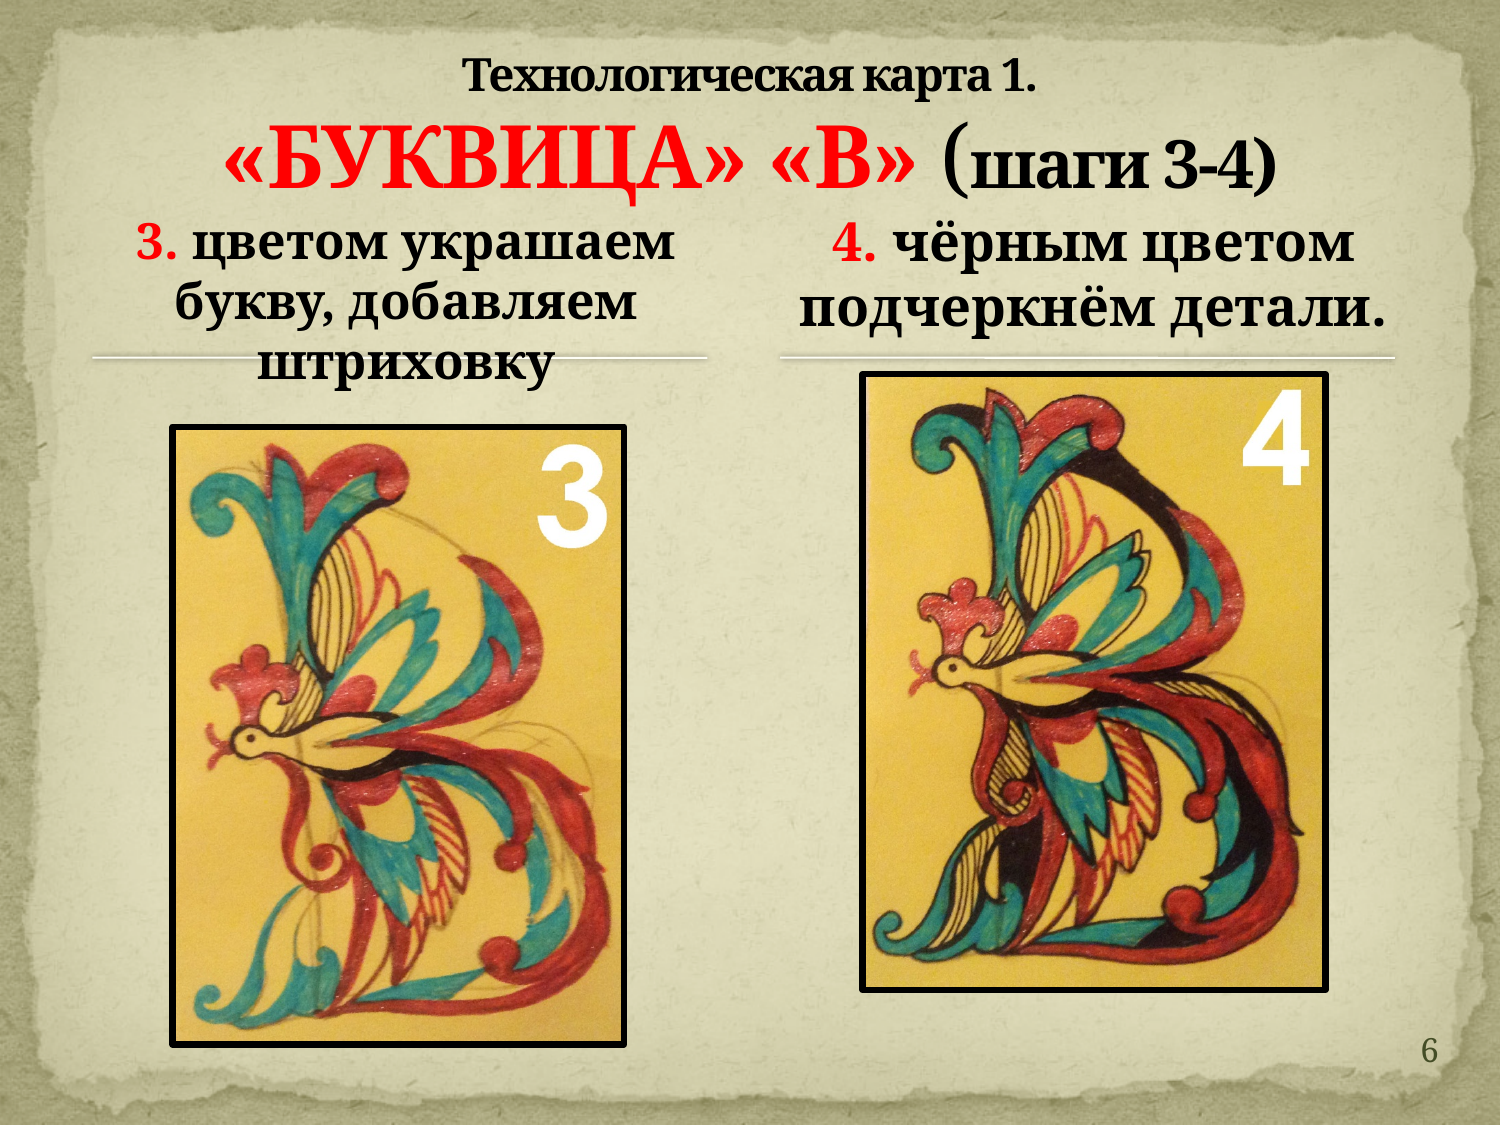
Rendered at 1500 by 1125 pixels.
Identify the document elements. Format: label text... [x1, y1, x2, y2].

title Технологическая карта 1. «БУКВИЦА» «В» (шаги 3-4) [74, 25, 1425, 213]
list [177, 431, 621, 1041]
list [867, 379, 1323, 987]
list 4. чёрным цветом подчеркнём детали. [760, 228, 1427, 412]
slide_number 6 [1379, 1014, 1480, 1089]
list 3. цветом украшаем букву, добавляем штриховку [73, 228, 740, 459]
